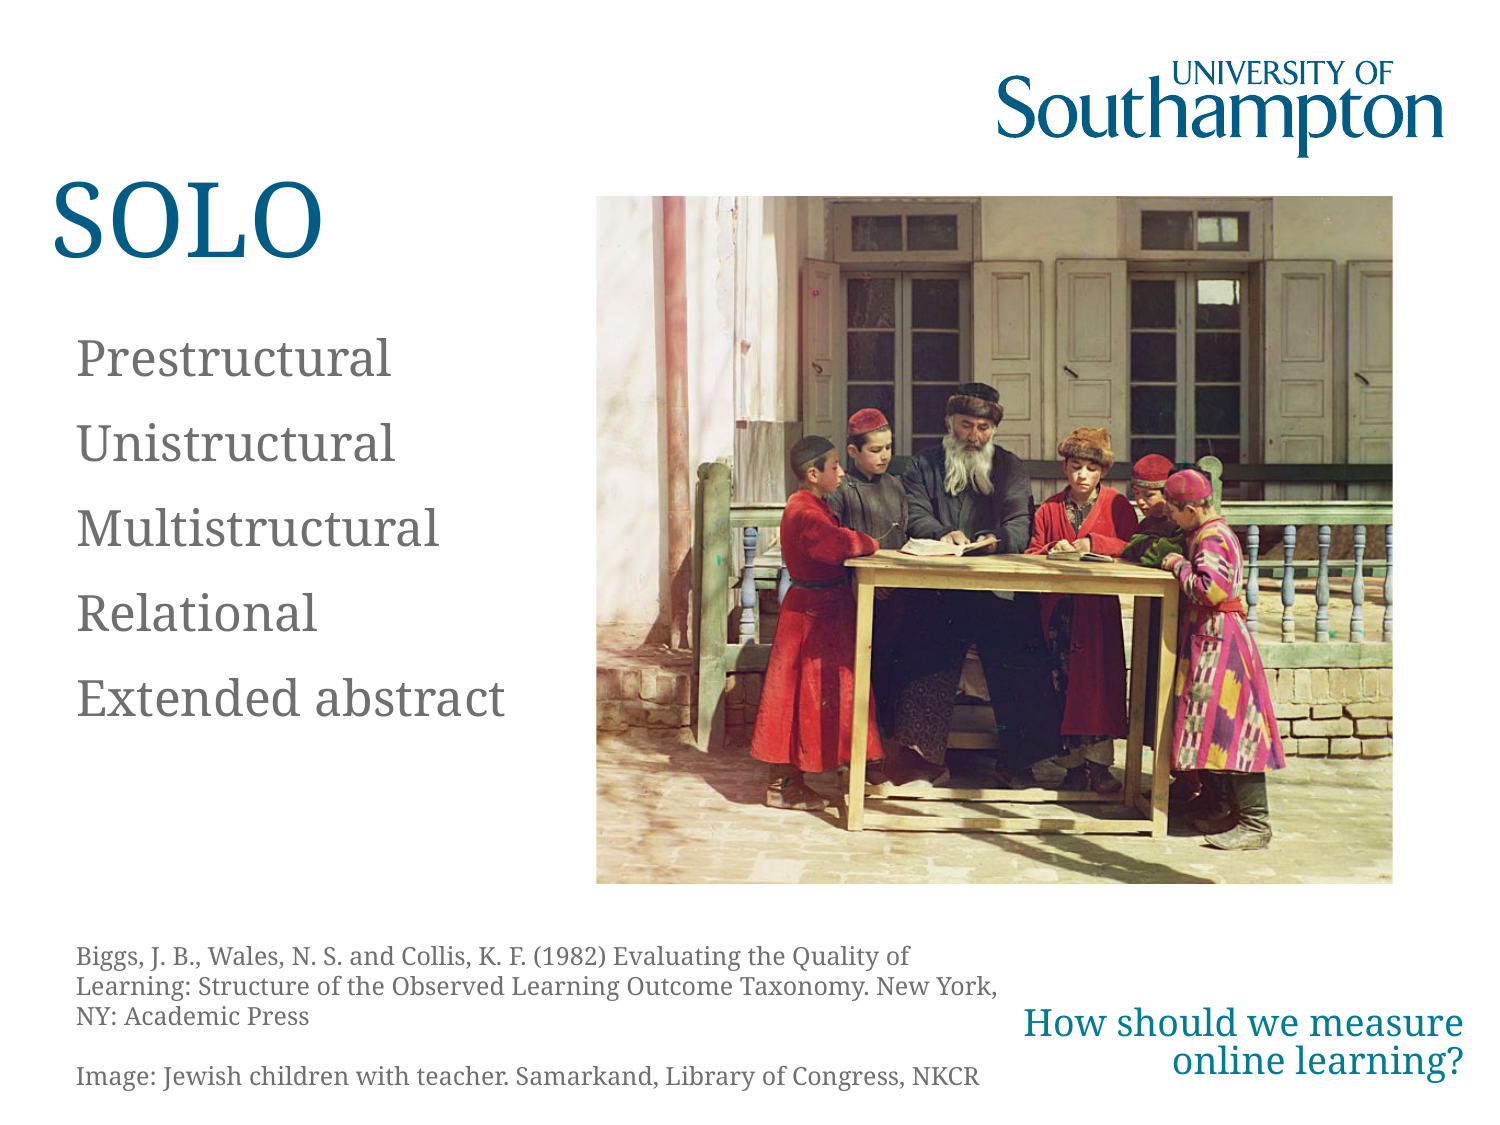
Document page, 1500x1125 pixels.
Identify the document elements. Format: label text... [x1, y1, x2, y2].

list Biggs, J. B., Wales, N. S. and Collis, K. F. (1982) Evaluating the Quality of Learning: Structure of the Observed Learning Outcome Taxonomy. New York, NY: Academic Press Image: Jewish children with teacher. Samarkand, Library of Congress, NKCR [75, 940, 1022, 1106]
text_box How should we measure online learning? [998, 1005, 1465, 1071]
picture [596, 196, 1393, 884]
title SOLO [50, 172, 1326, 303]
text_box Prestructural Unistructural Multistructural Relational Extended abstract [76, 326, 591, 740]
